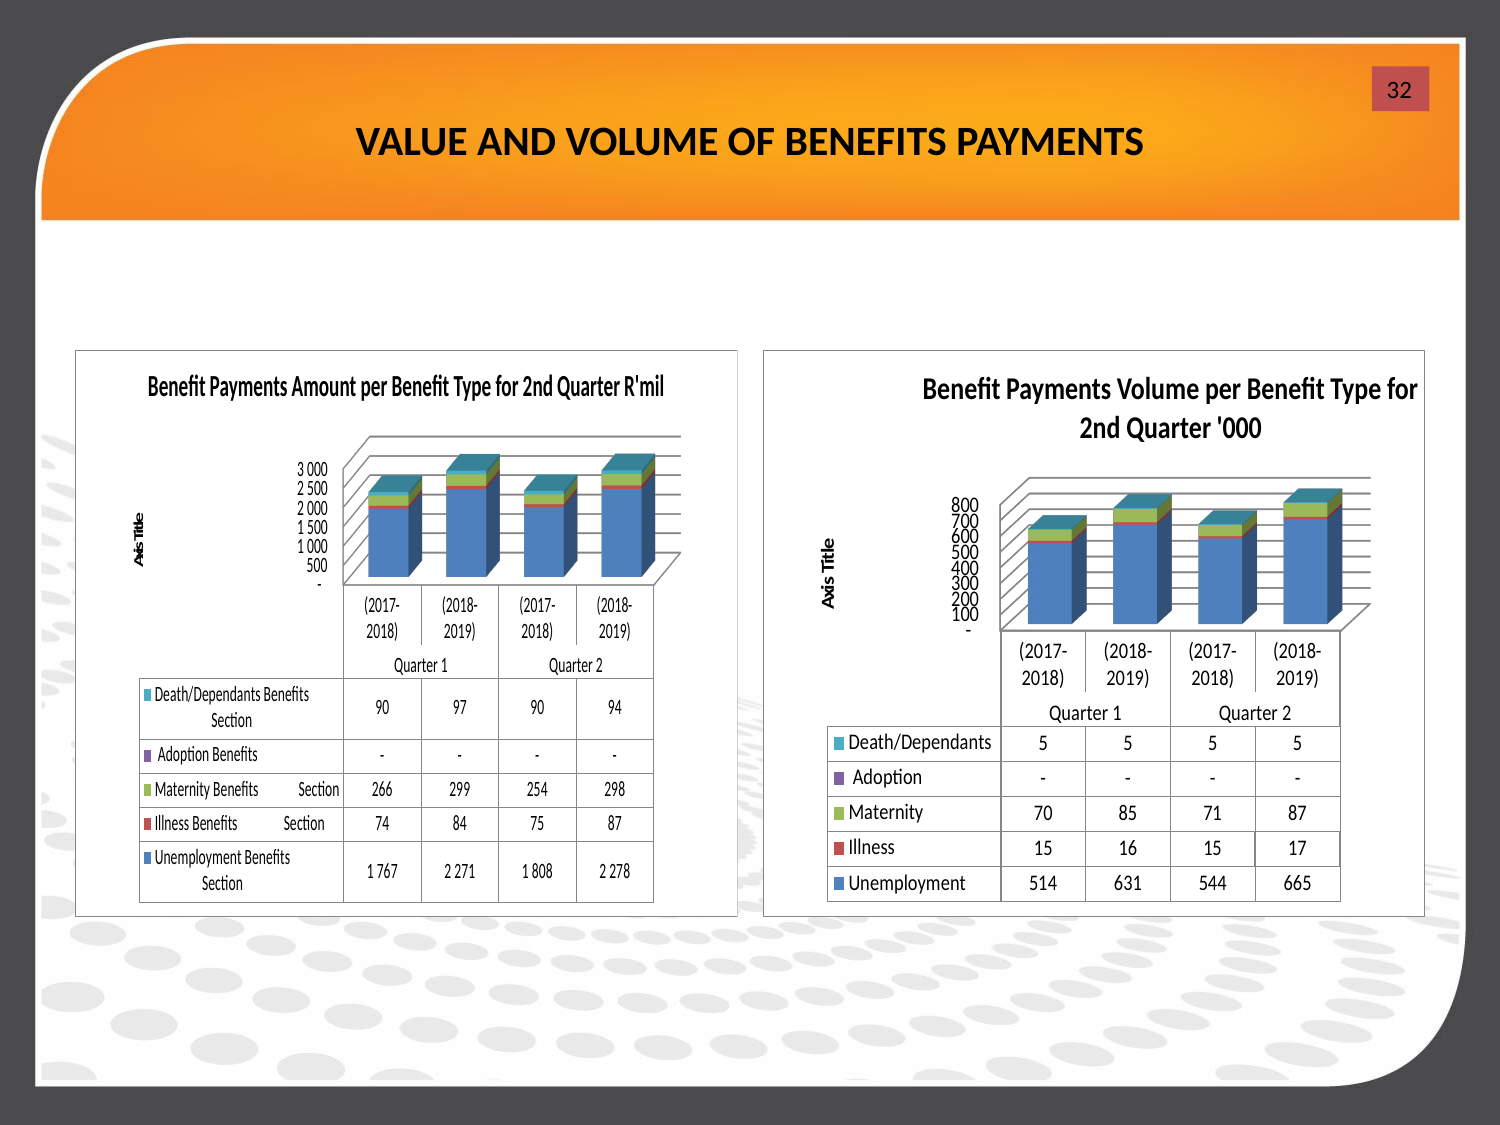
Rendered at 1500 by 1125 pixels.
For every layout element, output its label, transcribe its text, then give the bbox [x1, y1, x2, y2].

title VALUE AND VOLUME OF BENEFITS PAYMENTS [75, 45, 1425, 233]
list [74, 349, 738, 918]
text_box 32 [1371, 66, 1430, 112]
picture [0, 0, 1500, 1125]
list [762, 349, 1426, 918]
